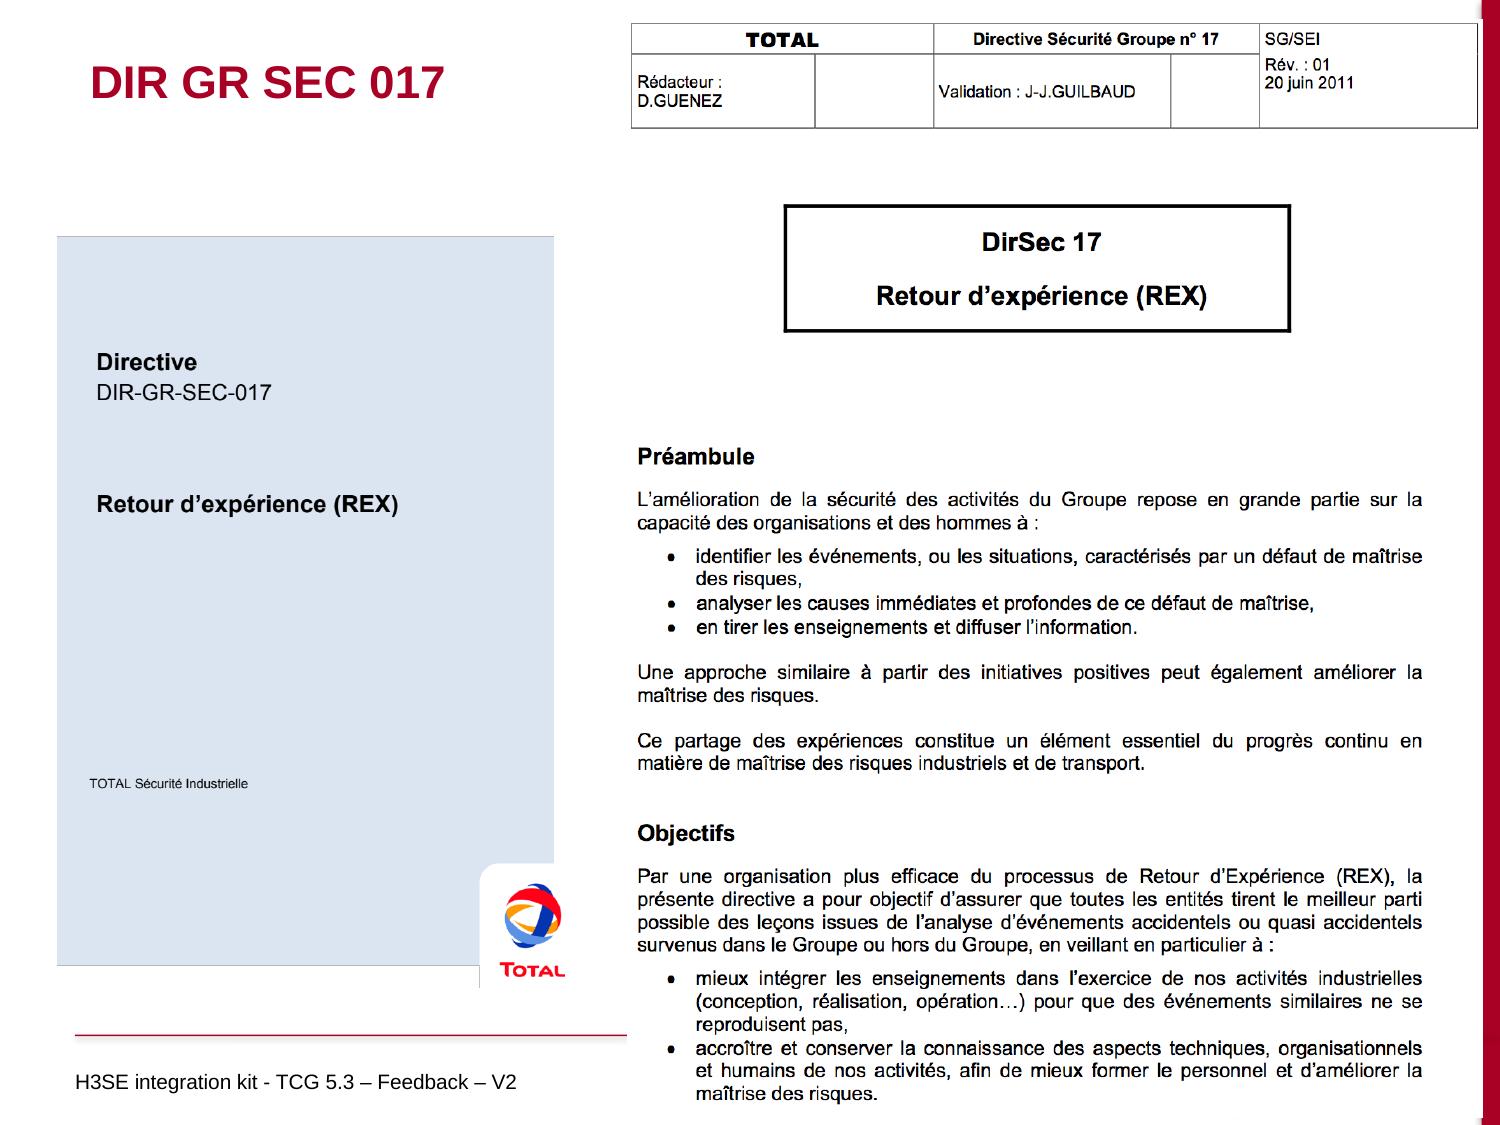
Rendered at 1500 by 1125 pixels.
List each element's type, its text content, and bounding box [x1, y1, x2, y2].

title DIR GR SEC 017 [75, 45, 622, 150]
picture [29, 212, 578, 989]
picture [627, 18, 1483, 1118]
footer H3SE integration kit - TCG 5.3 – Feedback – V2 [75, 1051, 622, 1112]
